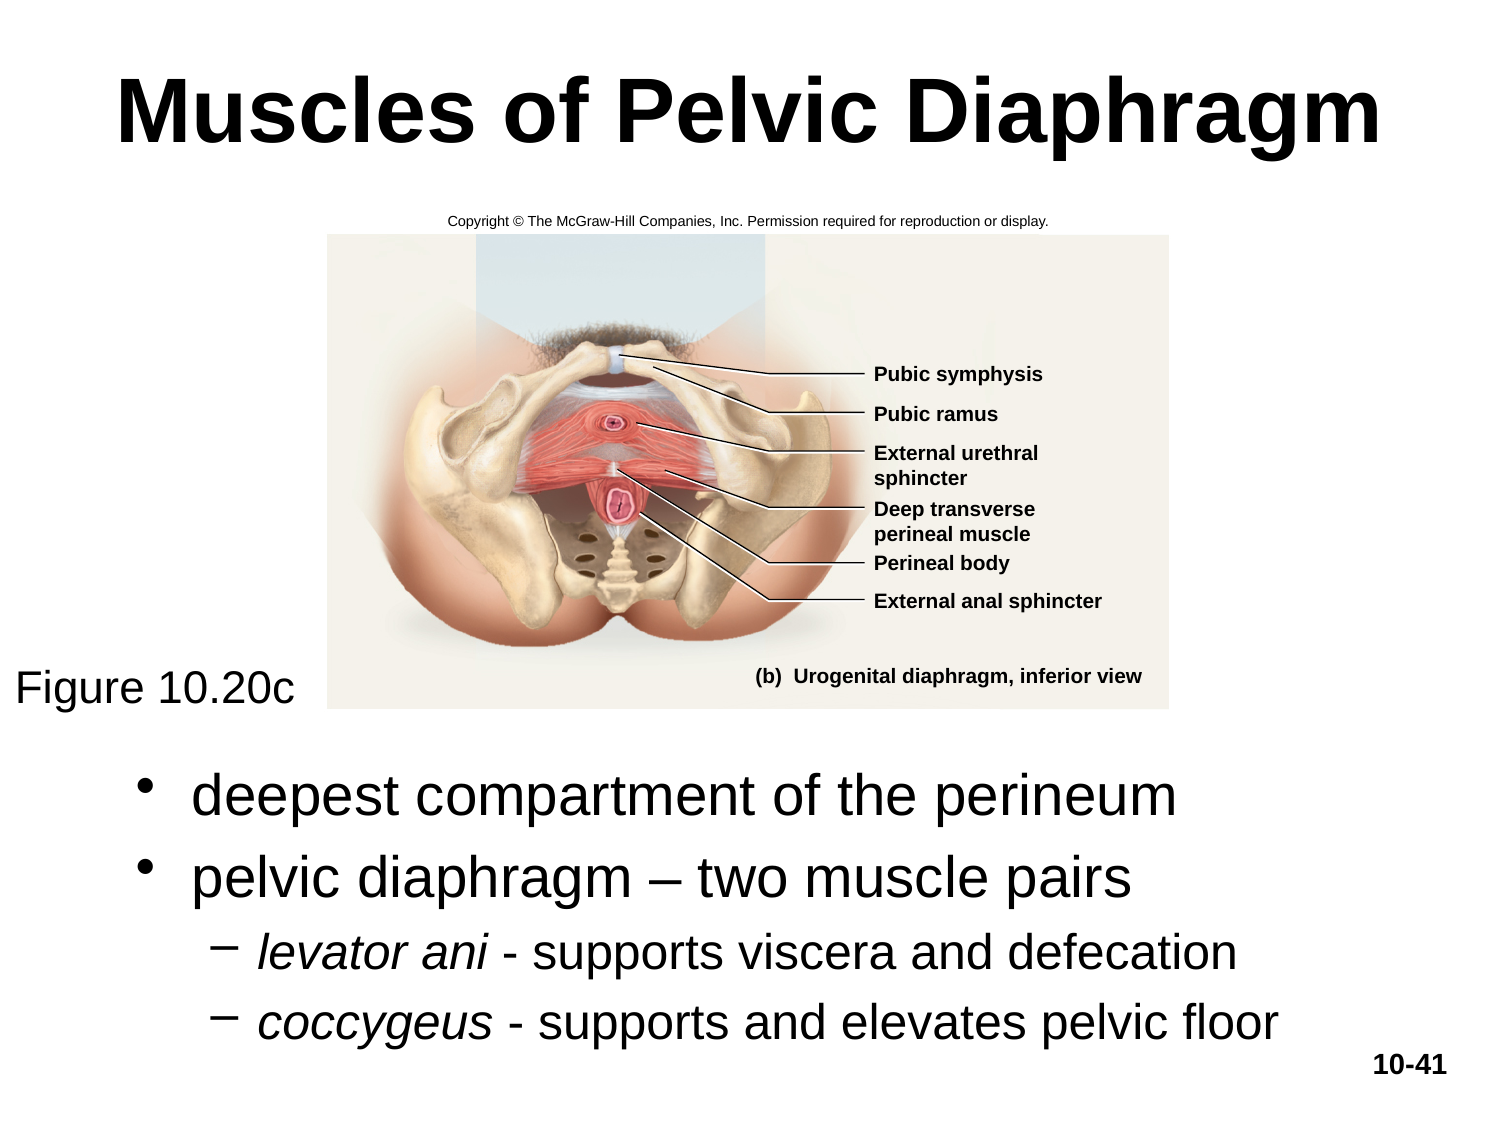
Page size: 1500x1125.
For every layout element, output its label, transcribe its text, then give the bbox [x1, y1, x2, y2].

text_box Copyright © The McGraw-Hill Companies, Inc. Permission required for reproduction or display. [341, 204, 1155, 229]
picture [324, 230, 1172, 713]
slide_number 10-41 [1337, 1037, 1463, 1125]
title Muscles of Pelvic Diaphragm [37, 12, 1463, 201]
text_box Figure 10.20c [0, 650, 321, 720]
list deepest compartment of the perineum pelvic diaphragm – two muscle pairs levator ani - supports viscera and defecation coccygeus - supports and elevates pelvic floor [120, 749, 1445, 1076]
